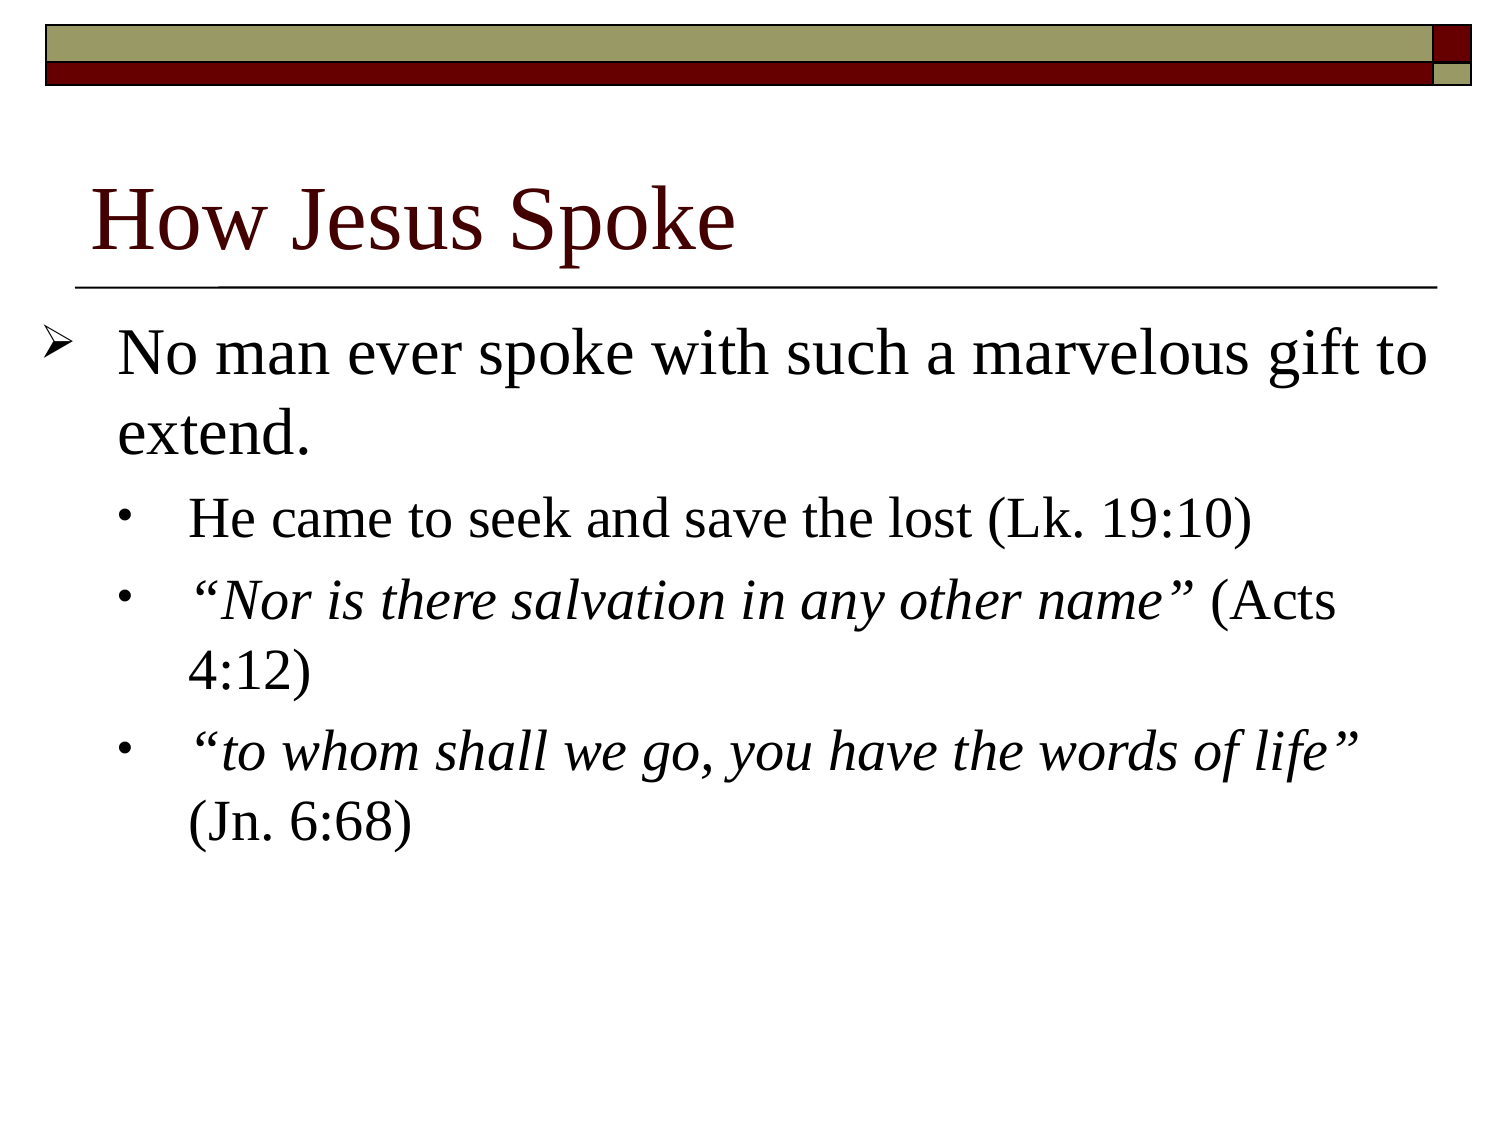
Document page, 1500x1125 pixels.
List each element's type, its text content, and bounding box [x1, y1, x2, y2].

list No man ever spoke with such a marvelous gift to extend. He came to seek and save the lost (Lk. 19:10) “Nor is there salvation in any other name” (Acts 4:12) “to whom shall we go, you have the words of life” (Jn. 6:68) [24, 299, 1475, 1063]
title How Jesus Spoke [75, 87, 1425, 275]
